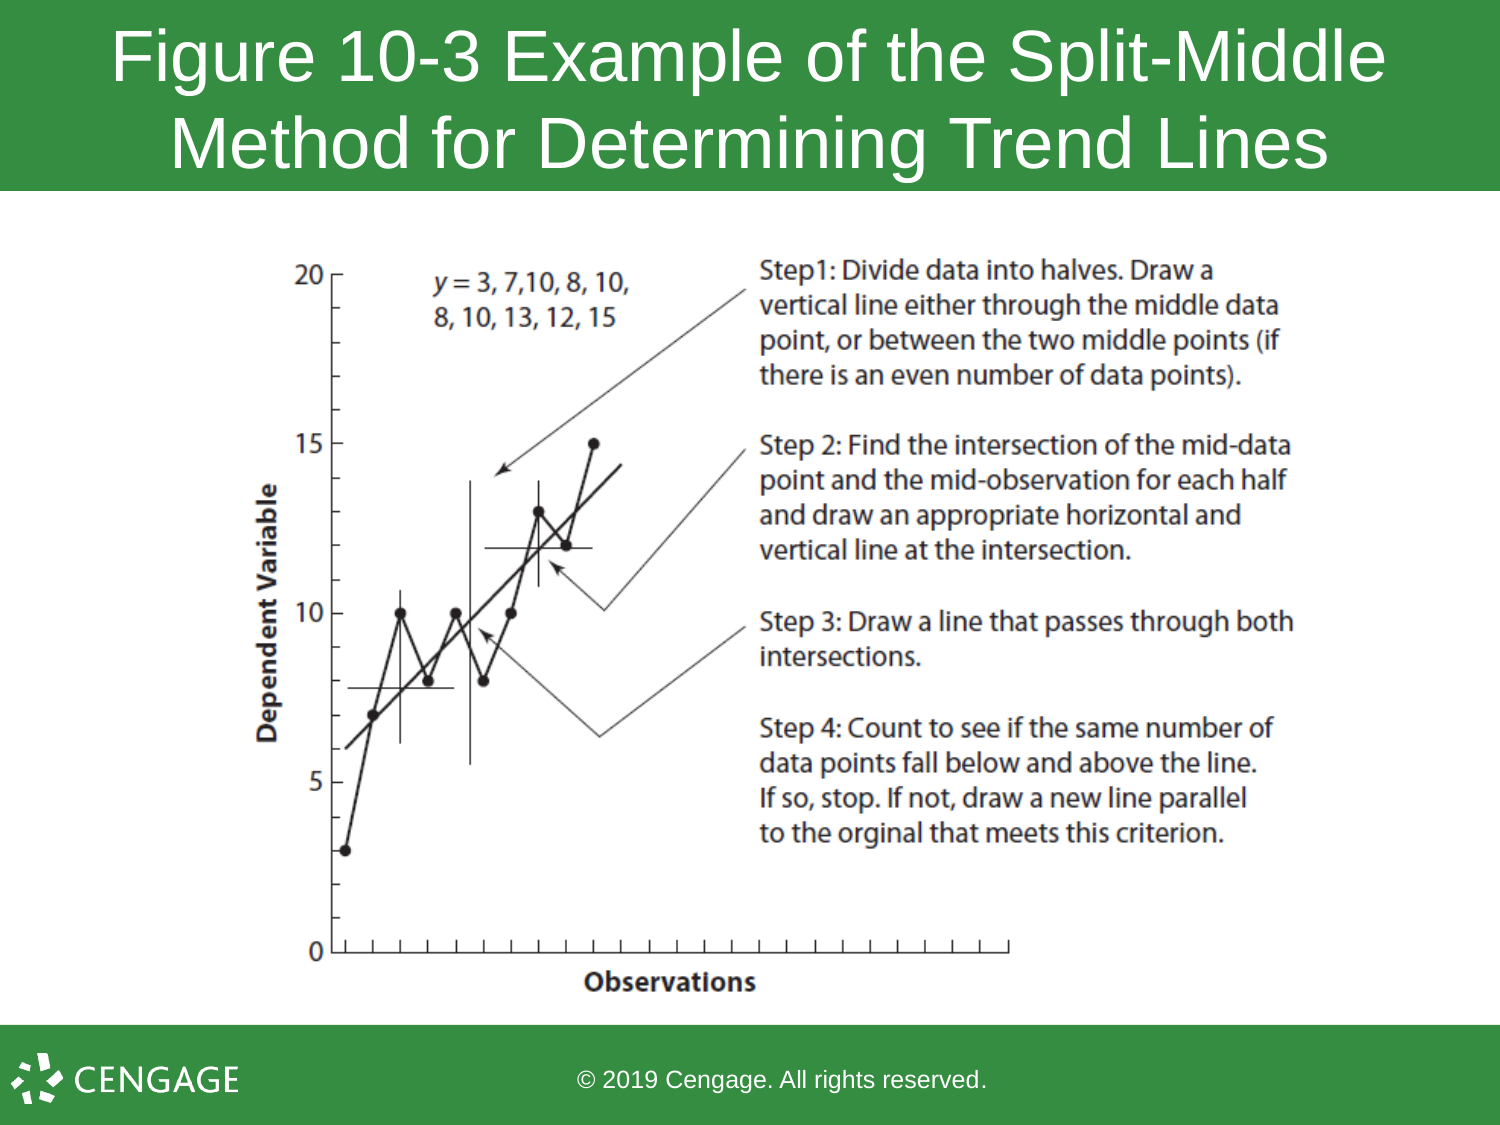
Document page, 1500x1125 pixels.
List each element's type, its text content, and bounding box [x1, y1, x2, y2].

picture [208, 213, 1323, 1004]
picture [11, 1053, 238, 1104]
title Figure 10-3 Example of the Split-Middle Method for Determining Trend Lines [0, 0, 1500, 191]
